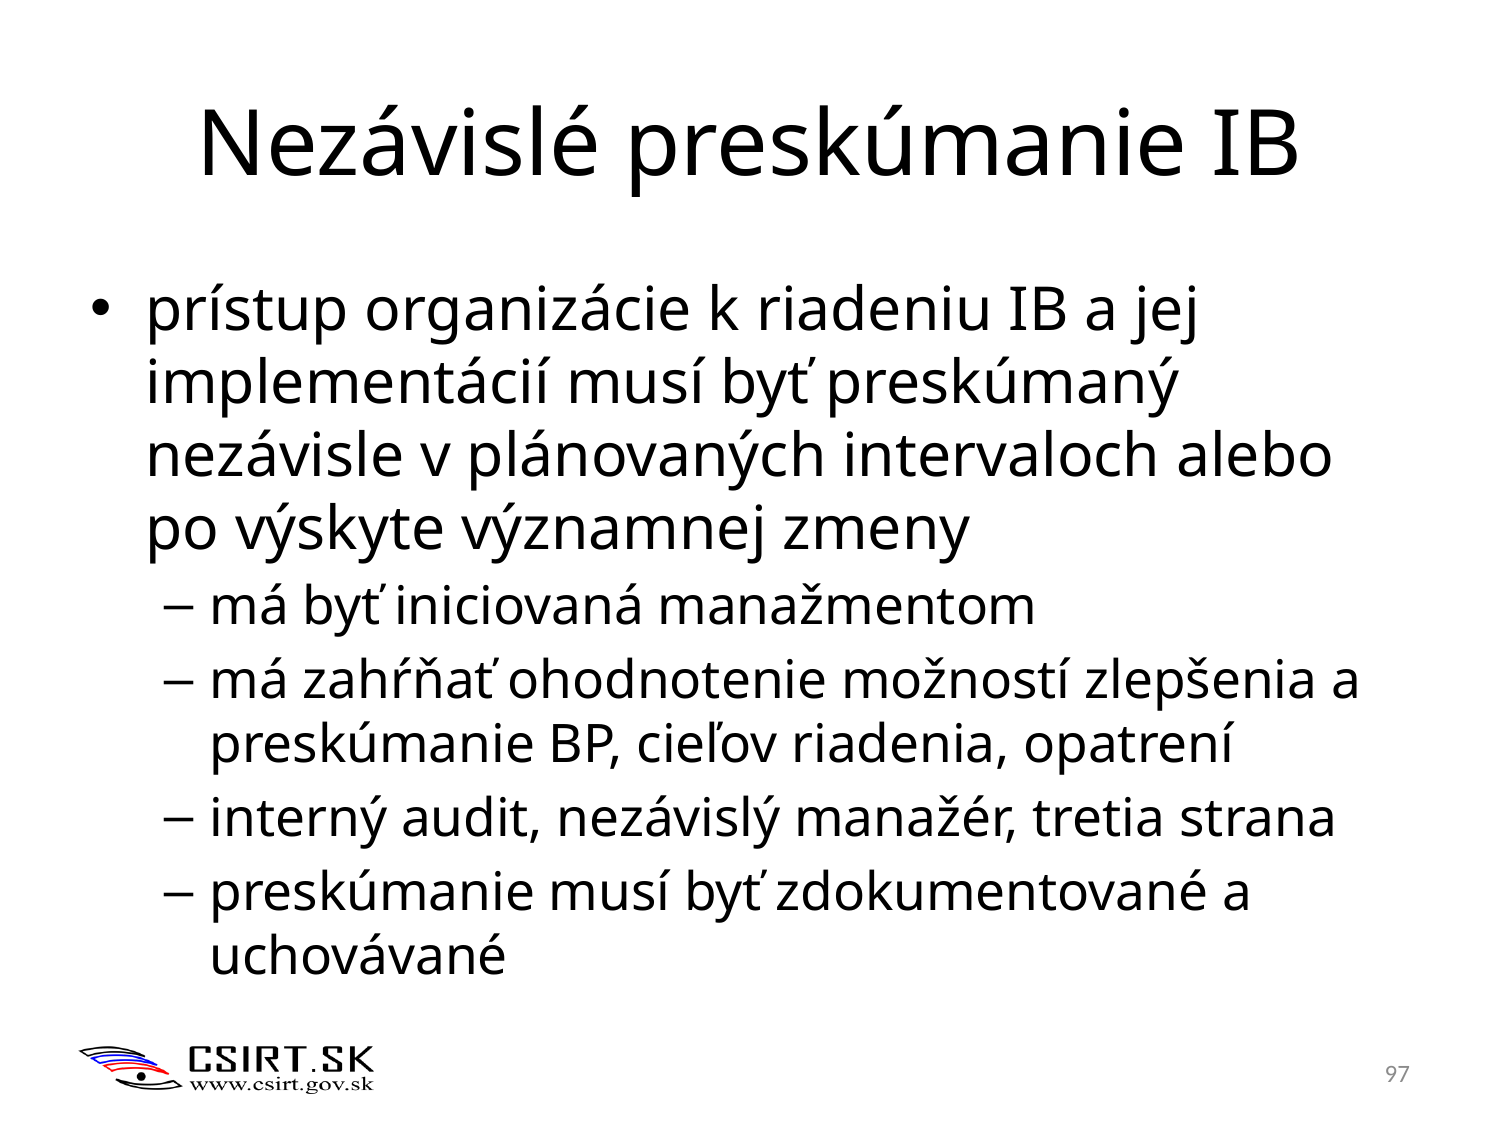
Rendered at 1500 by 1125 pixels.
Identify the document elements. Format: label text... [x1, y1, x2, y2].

slide_number 97 [1074, 1042, 1425, 1103]
list prístup organizácie k riadeniu IB a jej implementácií musí byť preskúmaný nezávisle v plánovaných intervaloch alebo po výskyte významnej zmeny má byť iniciovaná manažmentom má zahŕňať ohodnotenie možností zlepšenia a preskúmanie BP, cieľov riadenia, opatrení interný audit, nezávislý manažér, tretia strana preskúmanie musí byť zdokumentované a uchovávané [75, 262, 1425, 1005]
title Nezávislé preskúmanie IB [75, 45, 1425, 233]
picture [77, 1046, 374, 1095]
